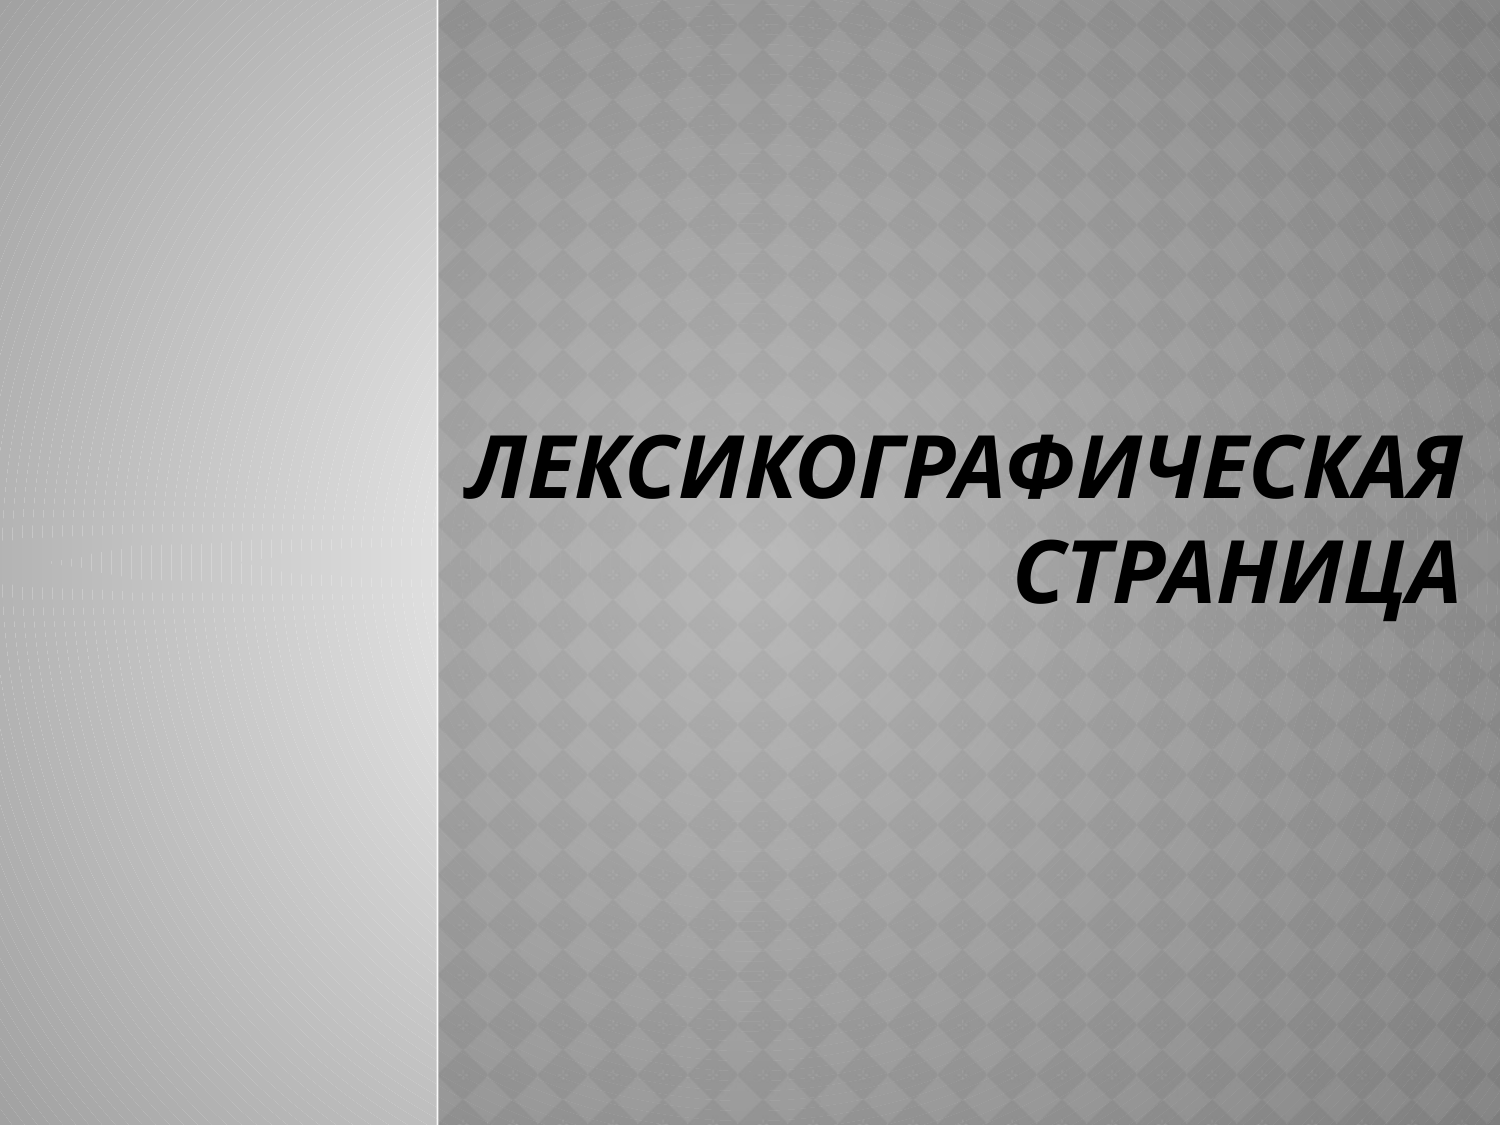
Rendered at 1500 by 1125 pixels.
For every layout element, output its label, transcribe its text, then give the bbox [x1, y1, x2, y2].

title Лексикографическая страница [312, 0, 1471, 622]
